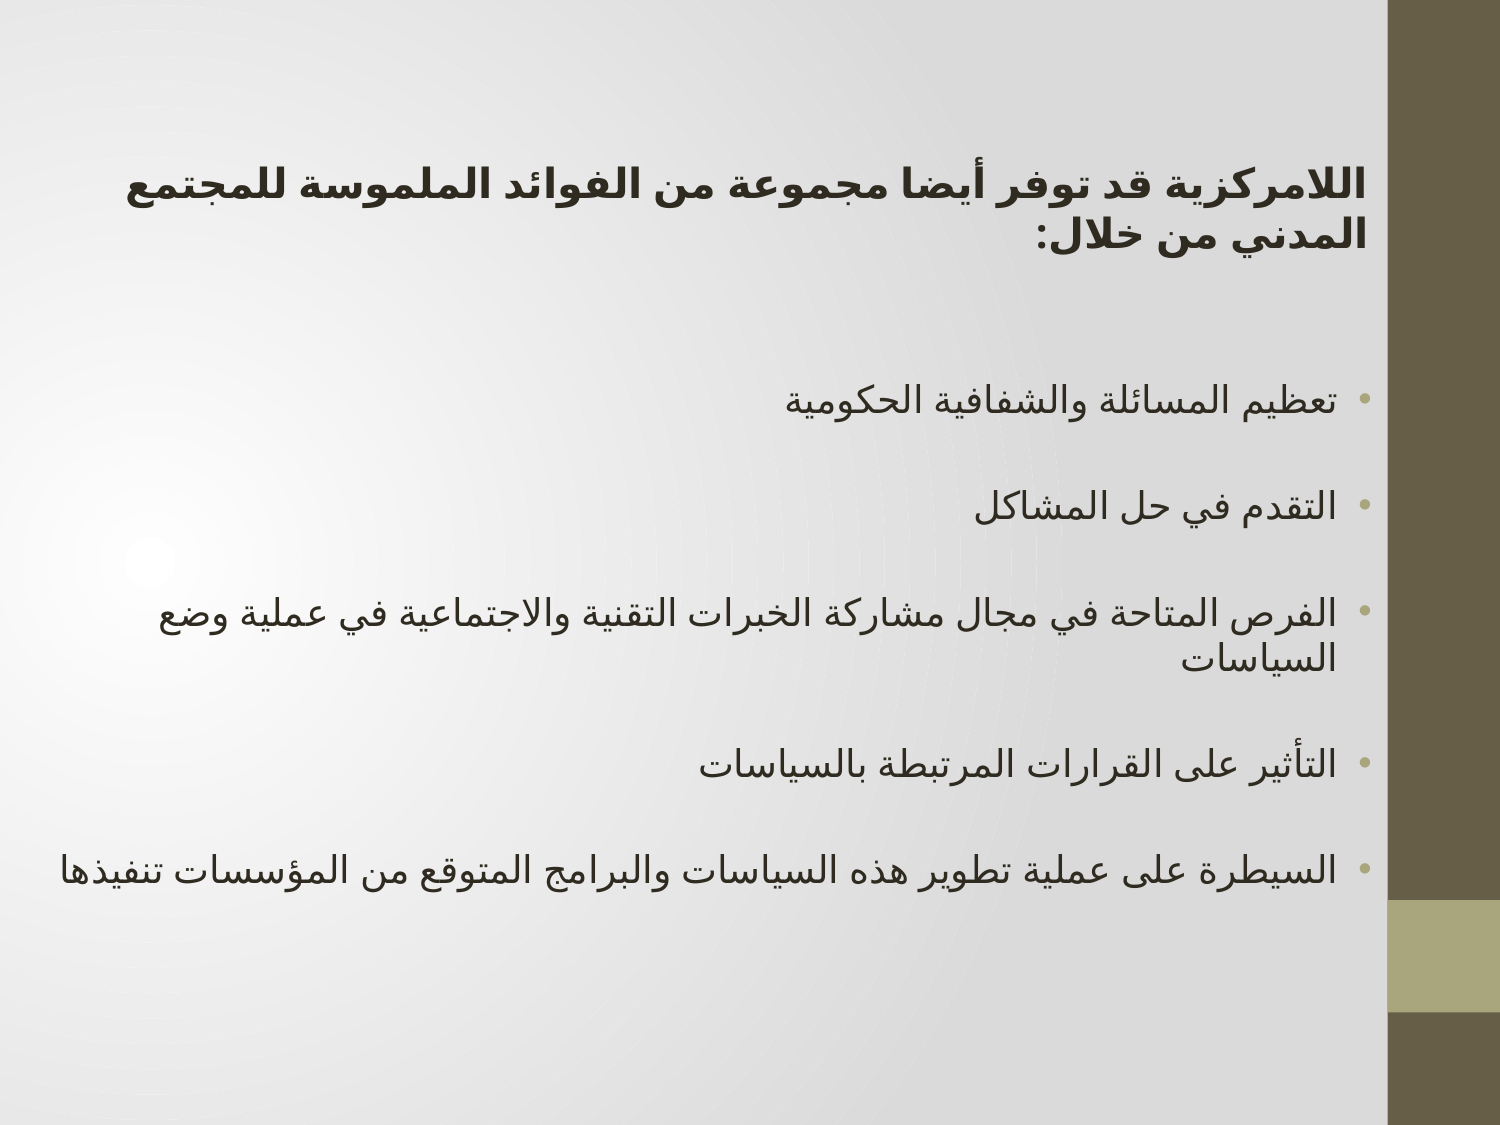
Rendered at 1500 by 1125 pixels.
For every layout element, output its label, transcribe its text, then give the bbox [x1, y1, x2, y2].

list اللامركزية قد توفر أيضا مجموعة من الفوائد الملموسة للمجتمع المدني من خلال: تعظيم المسائلة والشفافية الحكومية التقدم في حل المشاكل الفرص المتاحة في مجال مشاركة الخبرات التقنية والاجتماعية في عملية وضع السياسات التأثير على القرارات المرتبطة بالسياسات السيطرة على عملية تطوير هذه السياسات والبرامج المتوقع من المؤسسات تنفيذها [37, 149, 1400, 938]
